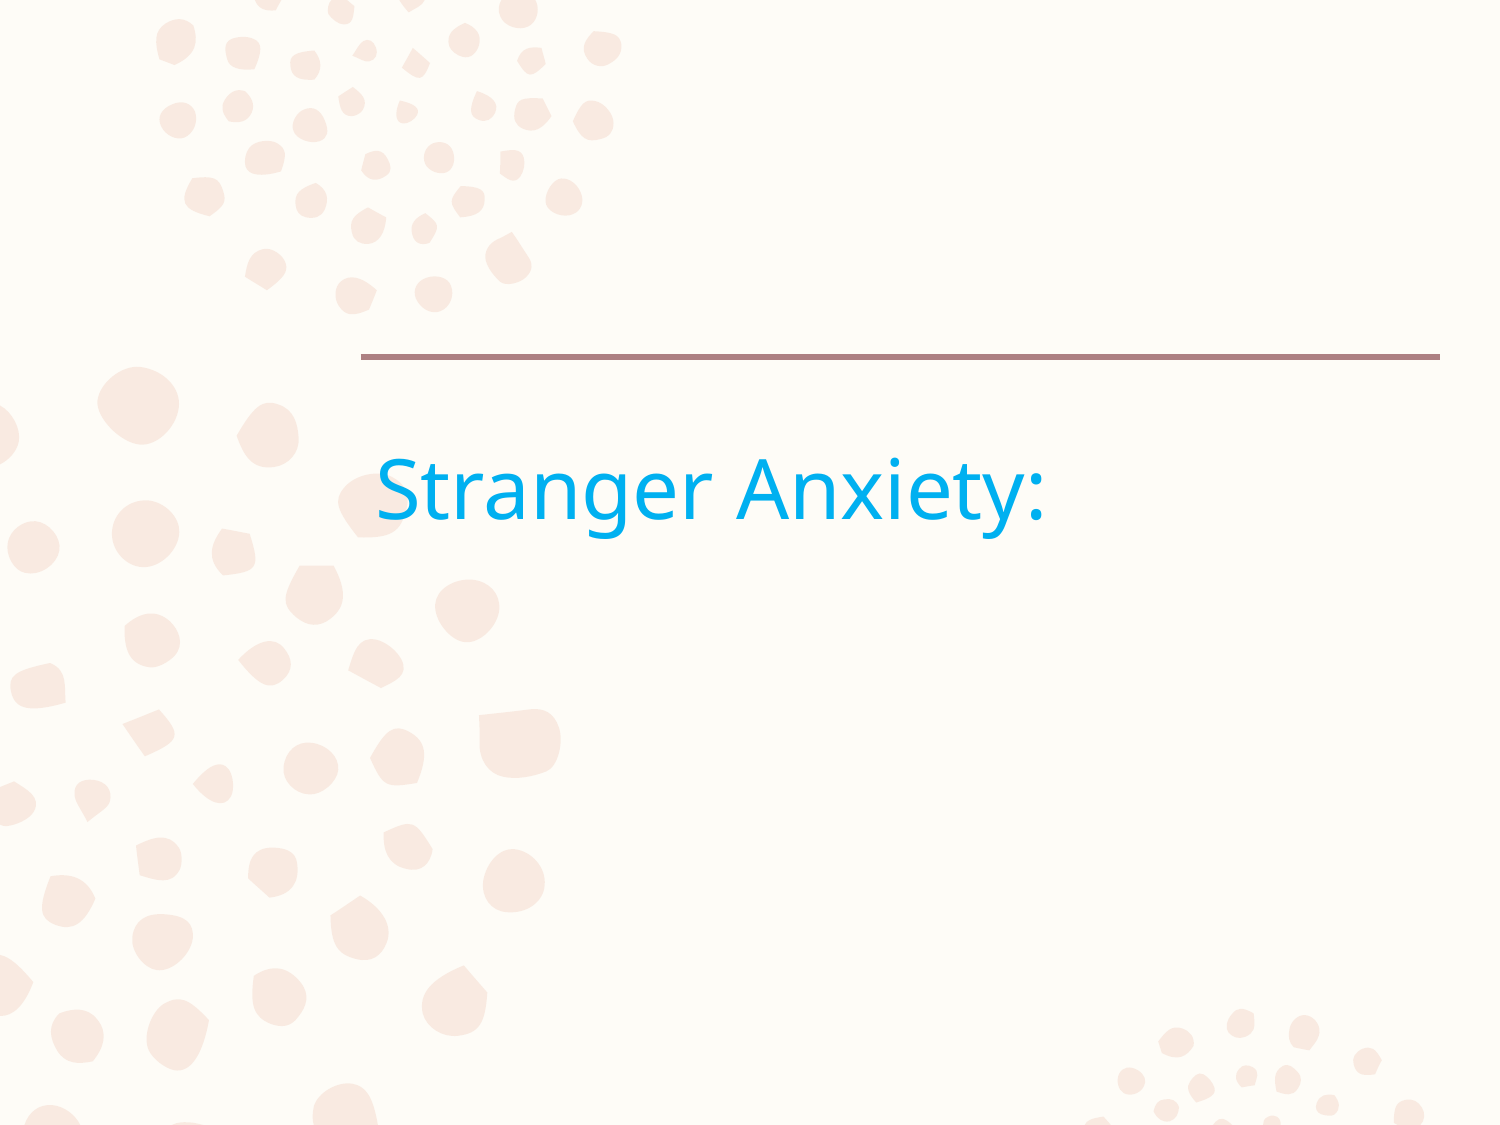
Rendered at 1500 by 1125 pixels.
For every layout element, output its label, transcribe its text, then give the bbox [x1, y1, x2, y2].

title Stranger Anxiety: [360, 432, 1455, 689]
